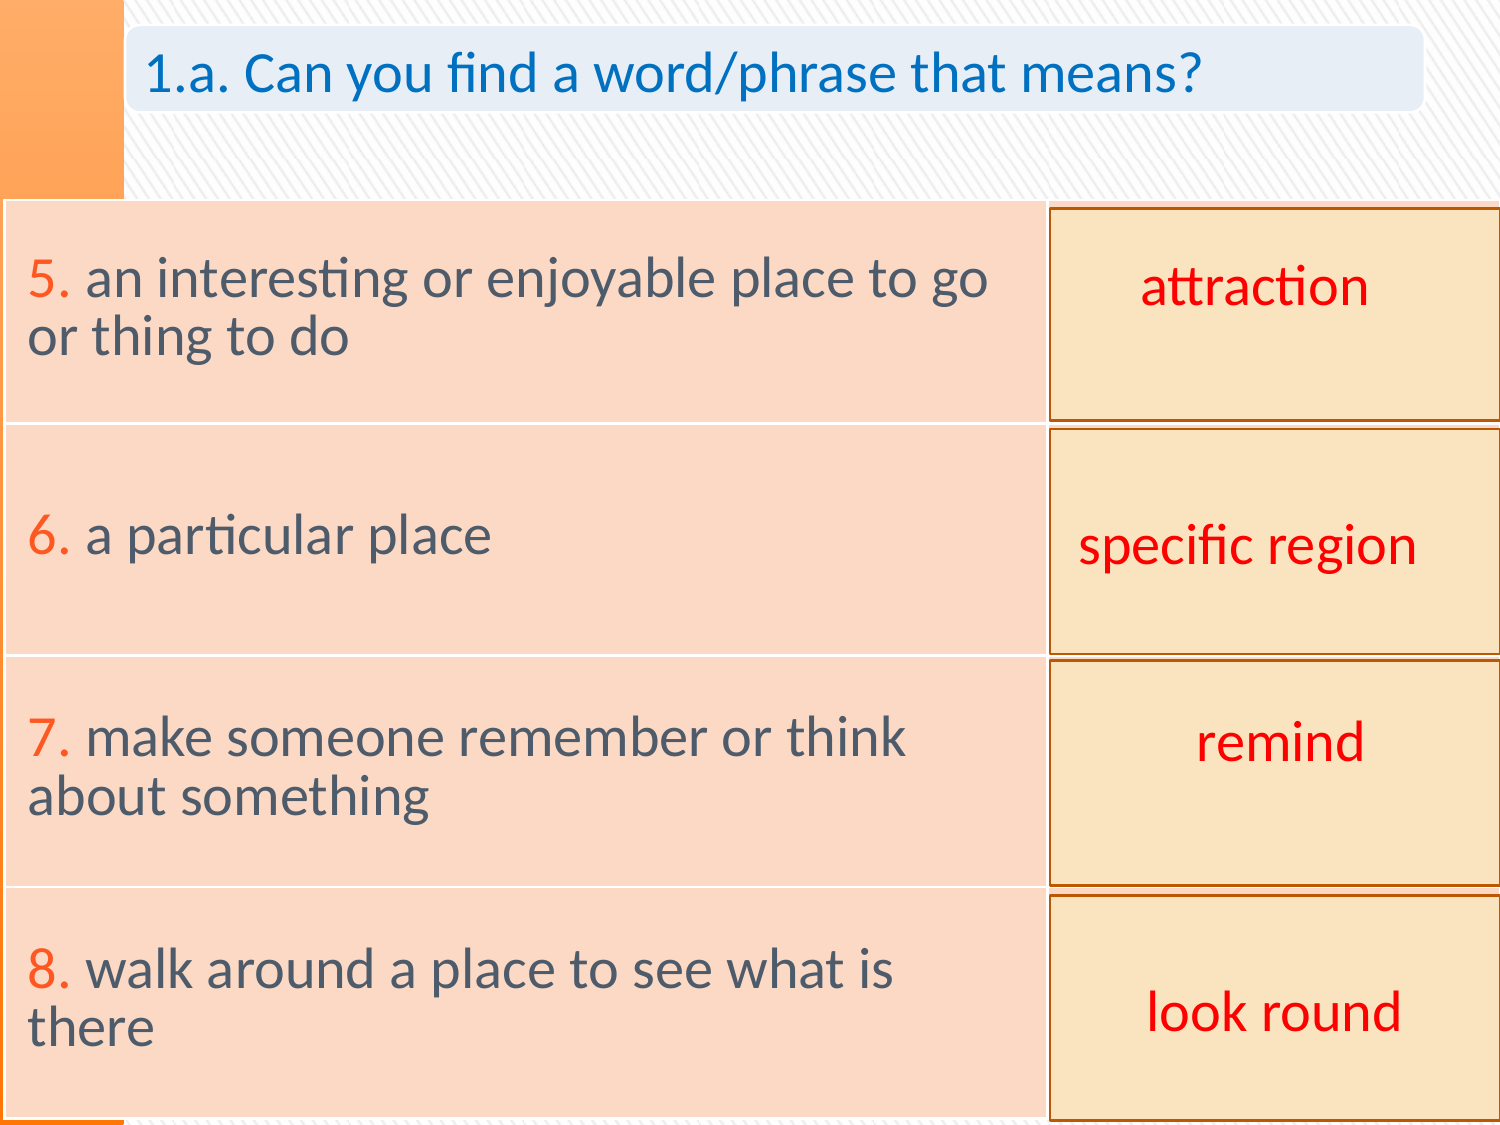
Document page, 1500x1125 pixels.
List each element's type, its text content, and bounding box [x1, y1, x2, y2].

text_box remind [1049, 659, 1500, 887]
table_header 5. an interesting or enjoyable place to go or thing to do [6, 201, 1046, 422]
text_box attraction [1049, 207, 1500, 422]
table_header [1049, 201, 1499, 207]
table_cell 8. walk around a place to see what is there [6, 888, 1046, 1117]
table_cell 6. a particular place [6, 425, 1046, 654]
text_box 1.a. Can you find a word/phrase that means? [123, 23, 1427, 114]
text_box specific region [1049, 428, 1500, 655]
table_cell [1049, 888, 1499, 894]
text_box look round [1049, 894, 1500, 1122]
table_cell 7. make someone remember or think about something [6, 657, 1046, 886]
